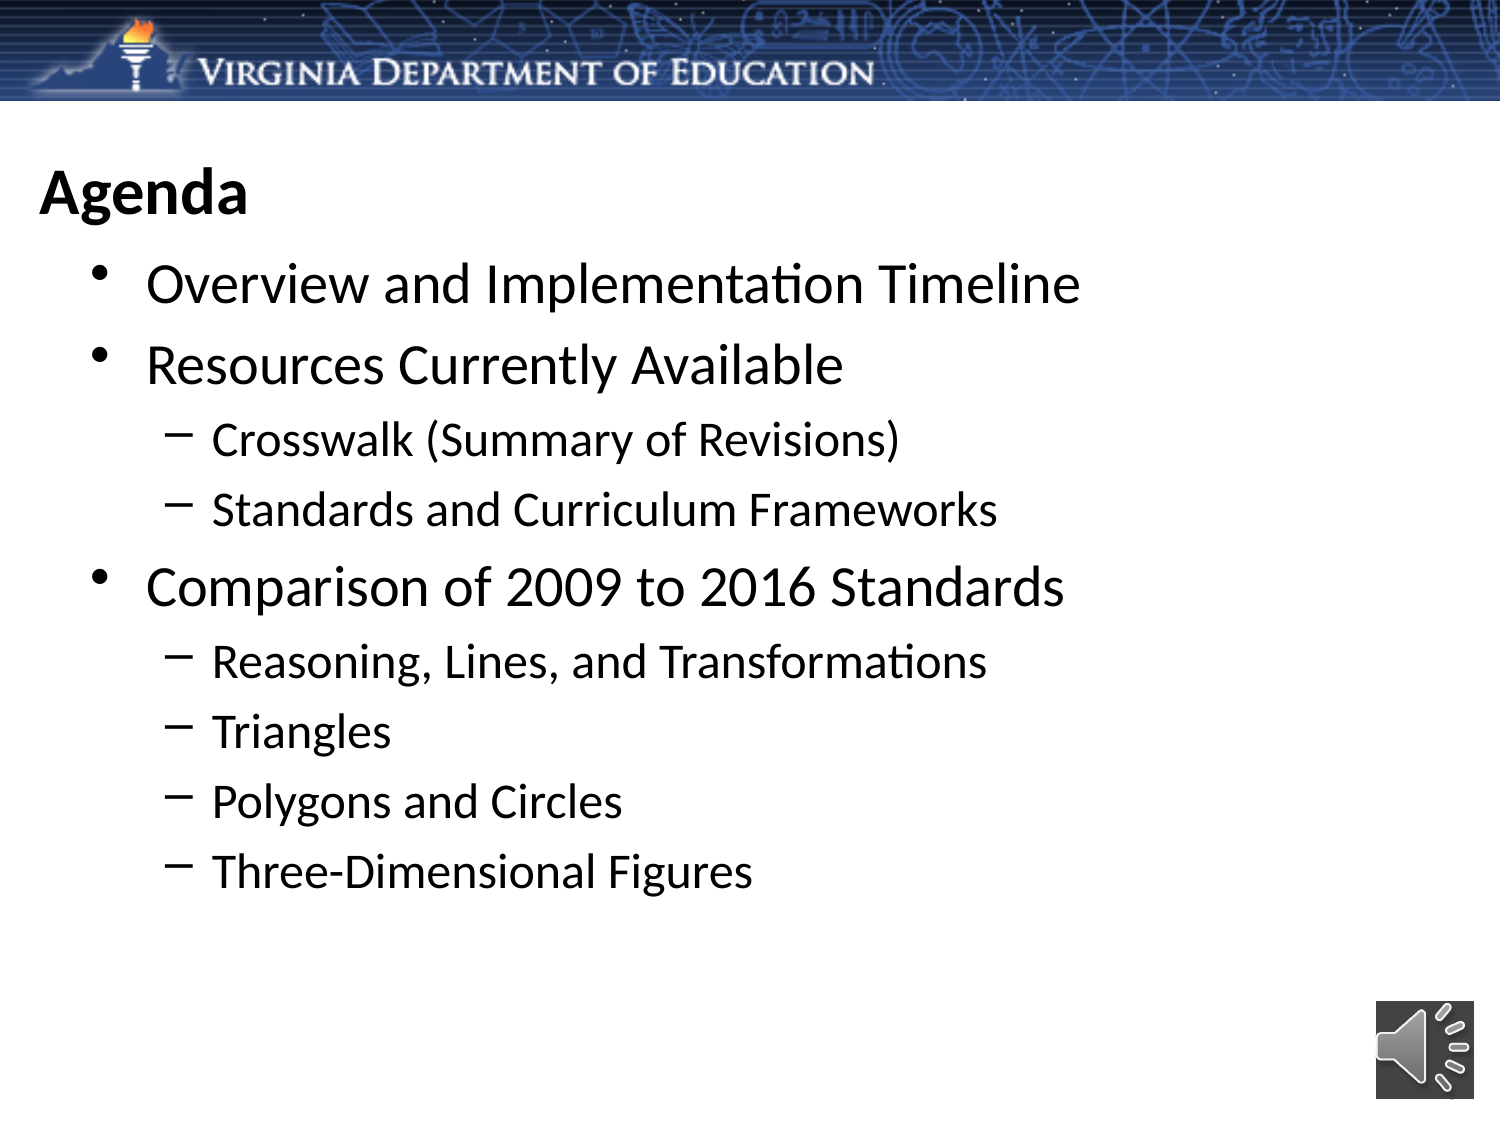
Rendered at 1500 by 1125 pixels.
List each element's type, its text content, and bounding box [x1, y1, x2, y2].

picture [0, 0, 1500, 101]
picture [1374, 999, 1476, 1101]
slide_number 3 [1124, 1062, 1476, 1125]
title Agenda [24, 124, 1351, 251]
list Overview and Implementation Timeline Resources Currently Available Crosswalk (Summary of Revisions) Standards and Curriculum Frameworks Comparison of 2009 to 2016 Standards Reasoning, Lines, and Transformations Triangles Polygons and Circles Three-Dimensional Figures [74, 237, 1426, 1026]
